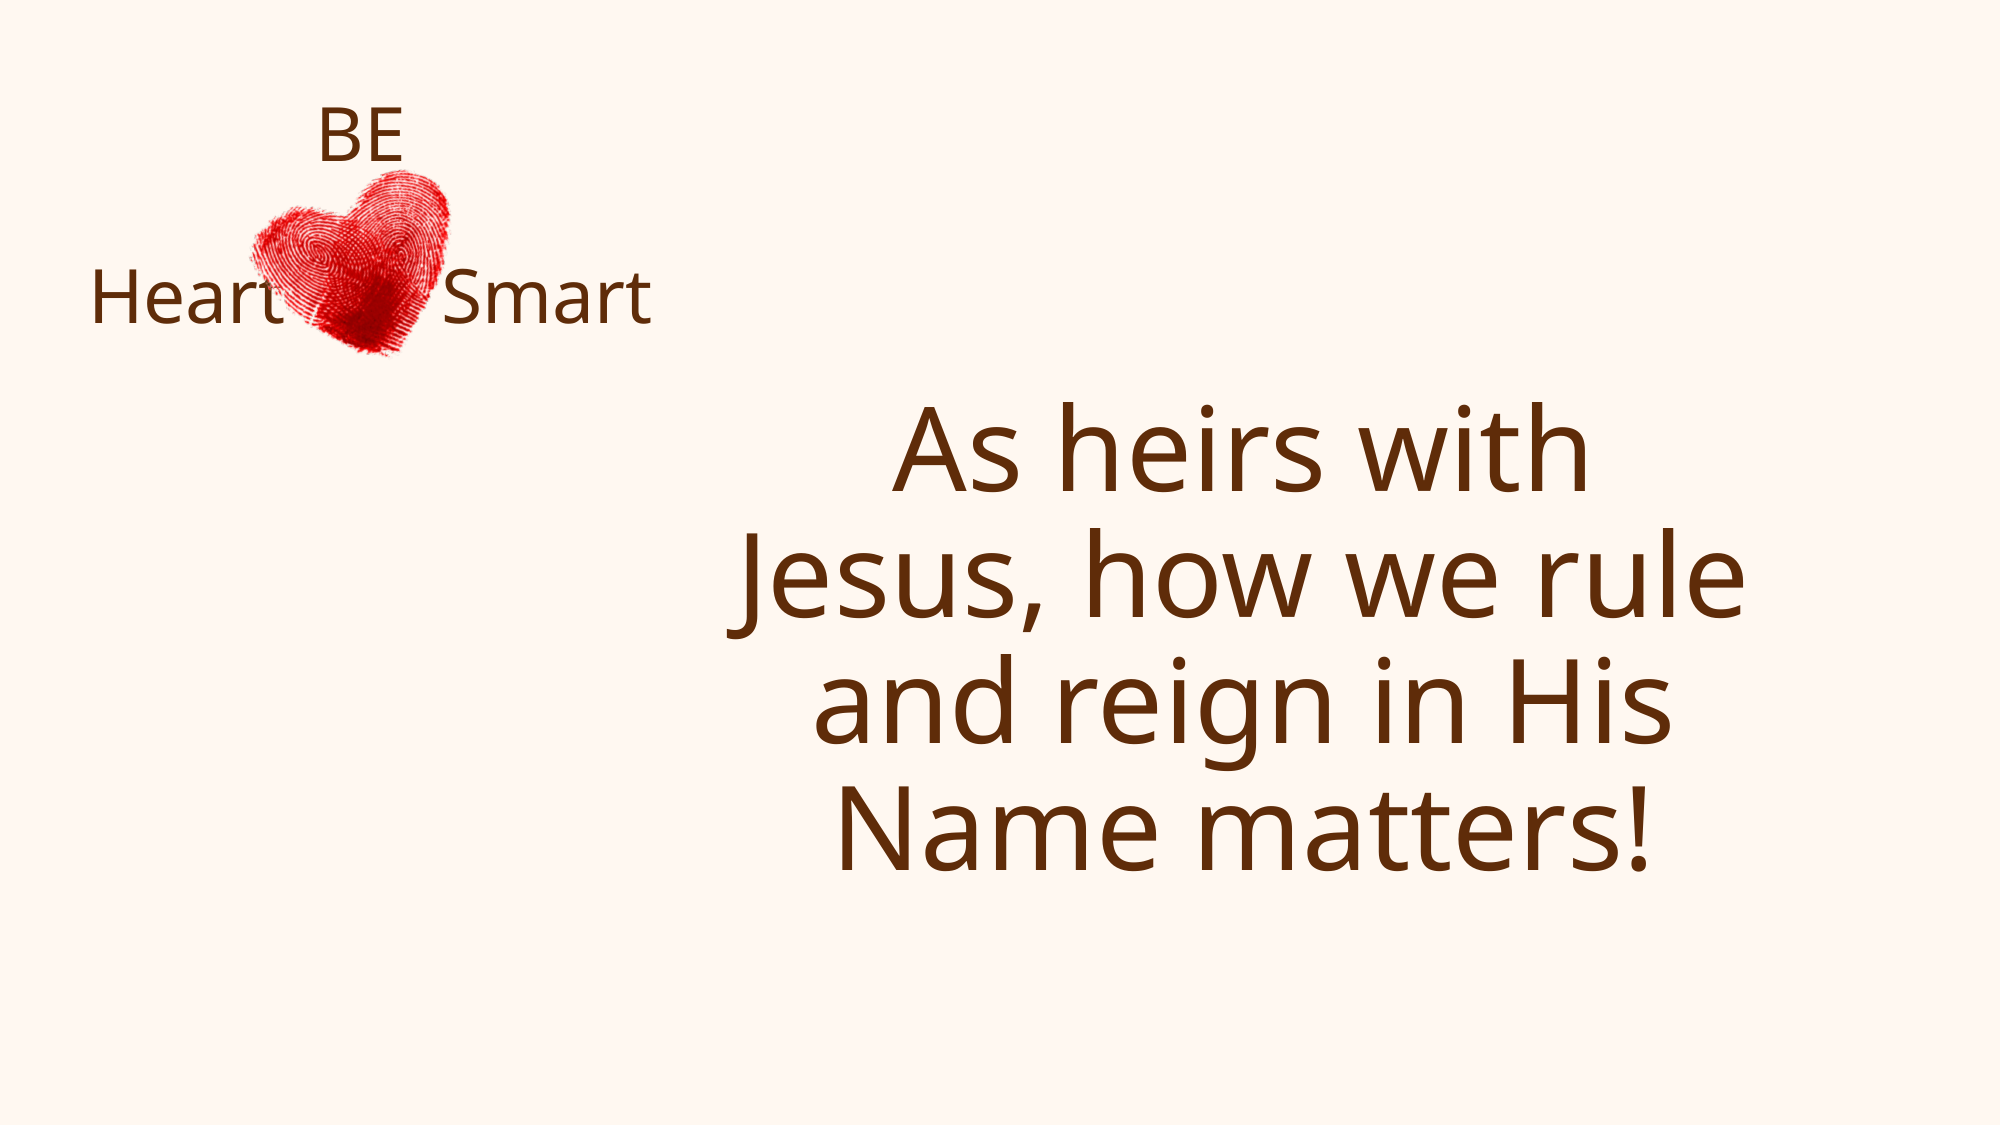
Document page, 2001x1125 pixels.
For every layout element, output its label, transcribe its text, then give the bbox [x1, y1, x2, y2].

text_box As heirs with Jesus, how we rule and reign in His Name matters! [712, 246, 1775, 1000]
title BE Heart Smart [9, 0, 713, 497]
picture [204, 125, 518, 415]
